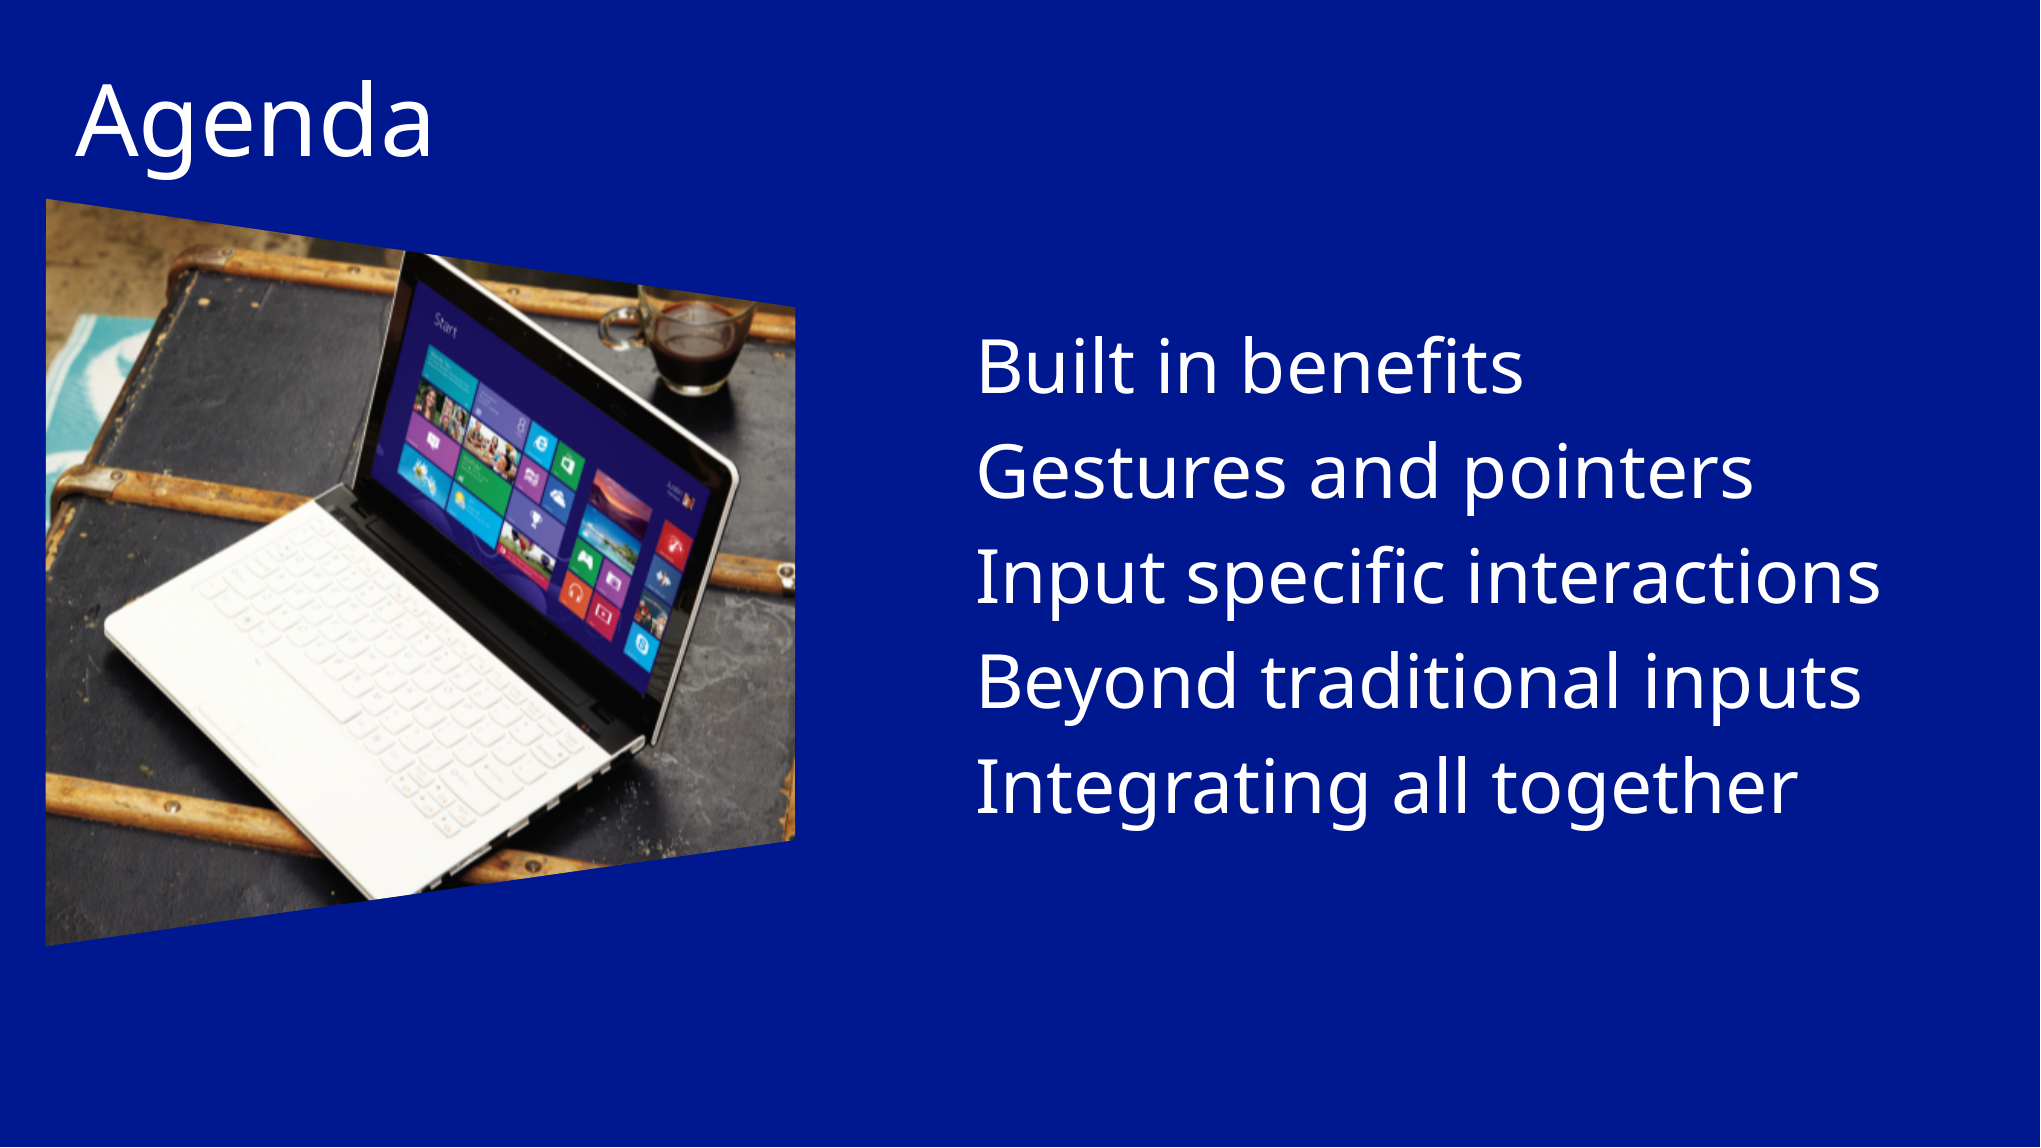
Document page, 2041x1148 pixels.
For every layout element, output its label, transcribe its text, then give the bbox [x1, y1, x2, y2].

title Agenda [45, 48, 1996, 199]
picture [44, 198, 796, 947]
list Built in benefits Gestures and pointers Input specific interactions Beyond traditional inputs Integrating all together [945, 498, 1996, 649]
